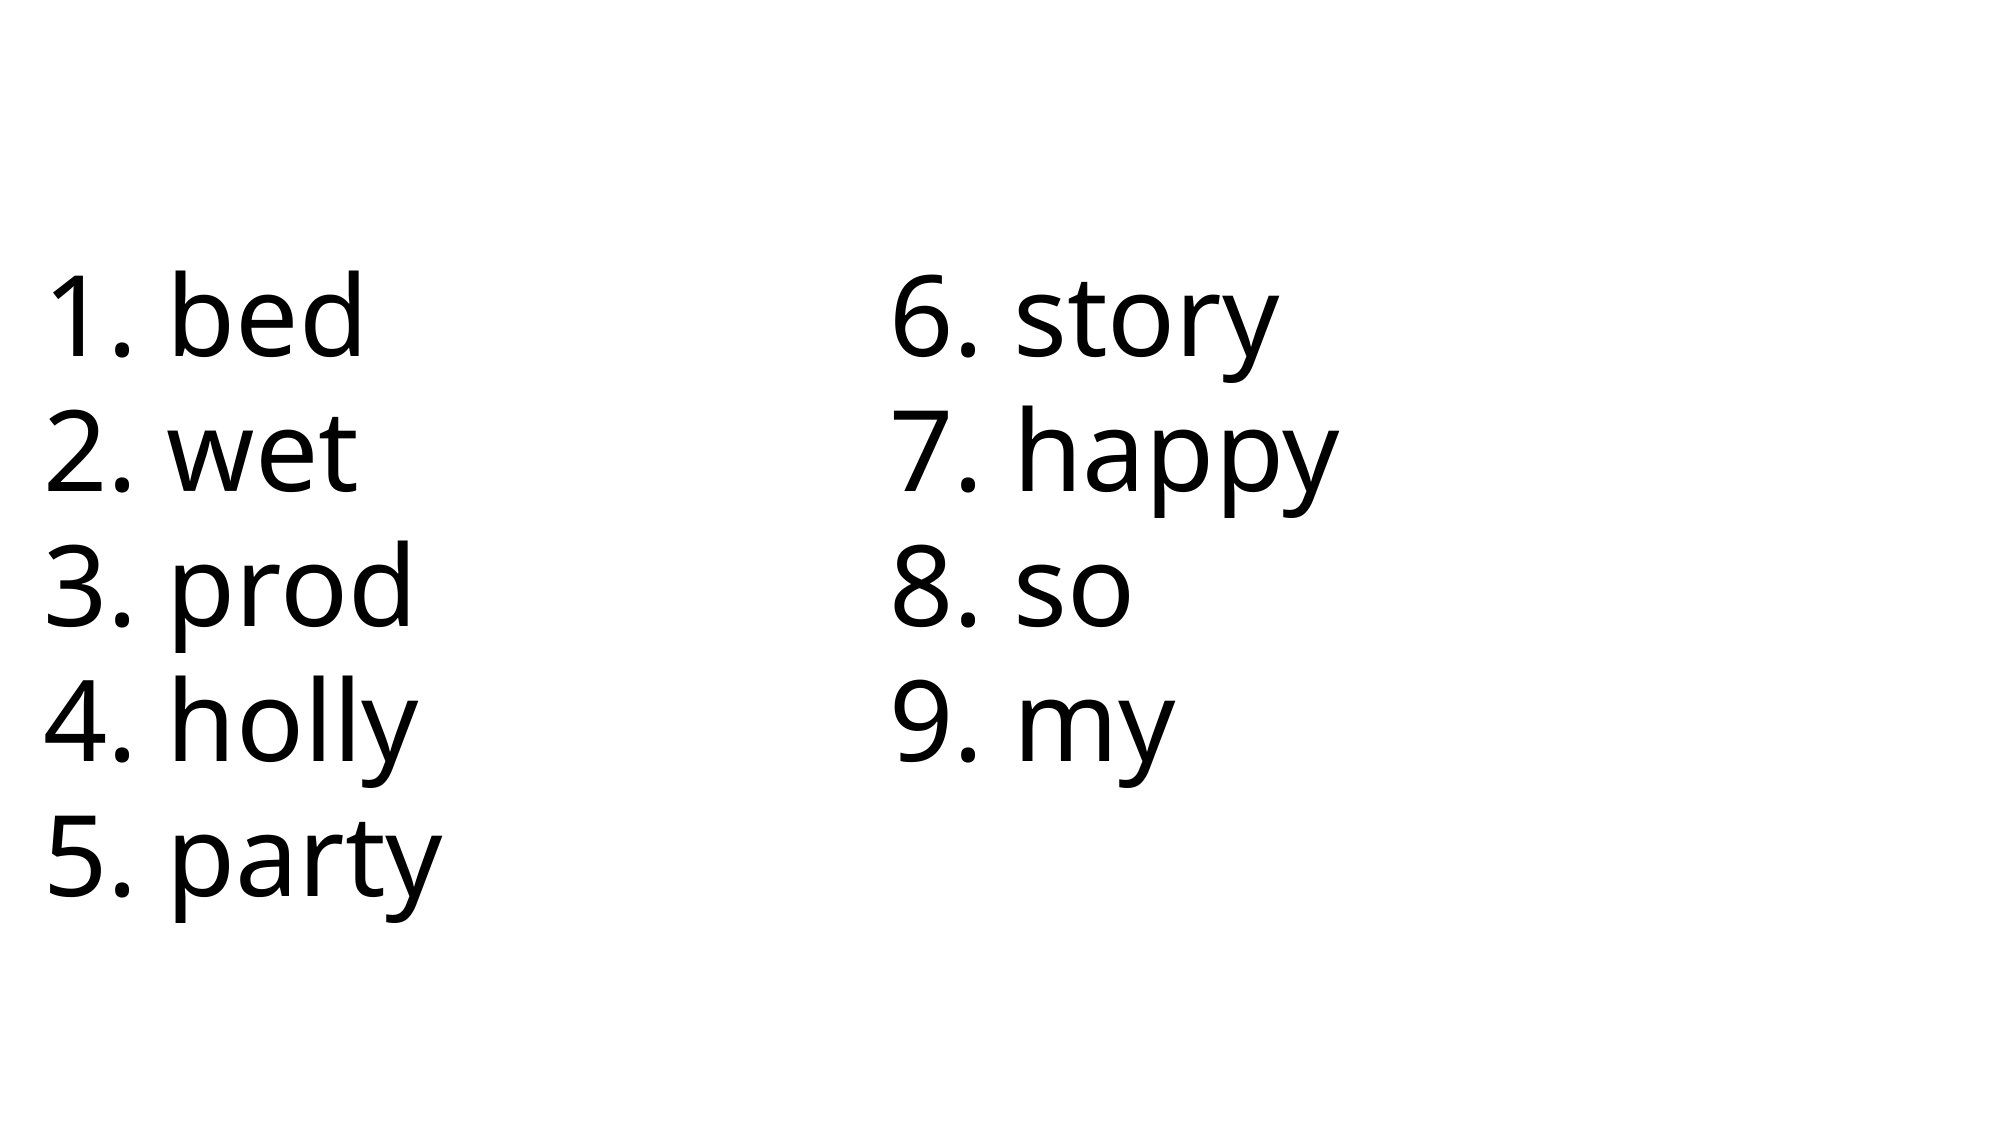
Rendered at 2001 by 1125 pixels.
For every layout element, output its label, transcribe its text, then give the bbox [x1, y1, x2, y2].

text_box 6. story 7. happy 8. so 9. my [875, 236, 1915, 792]
text_box bed wet prod holly party [28, 236, 632, 972]
